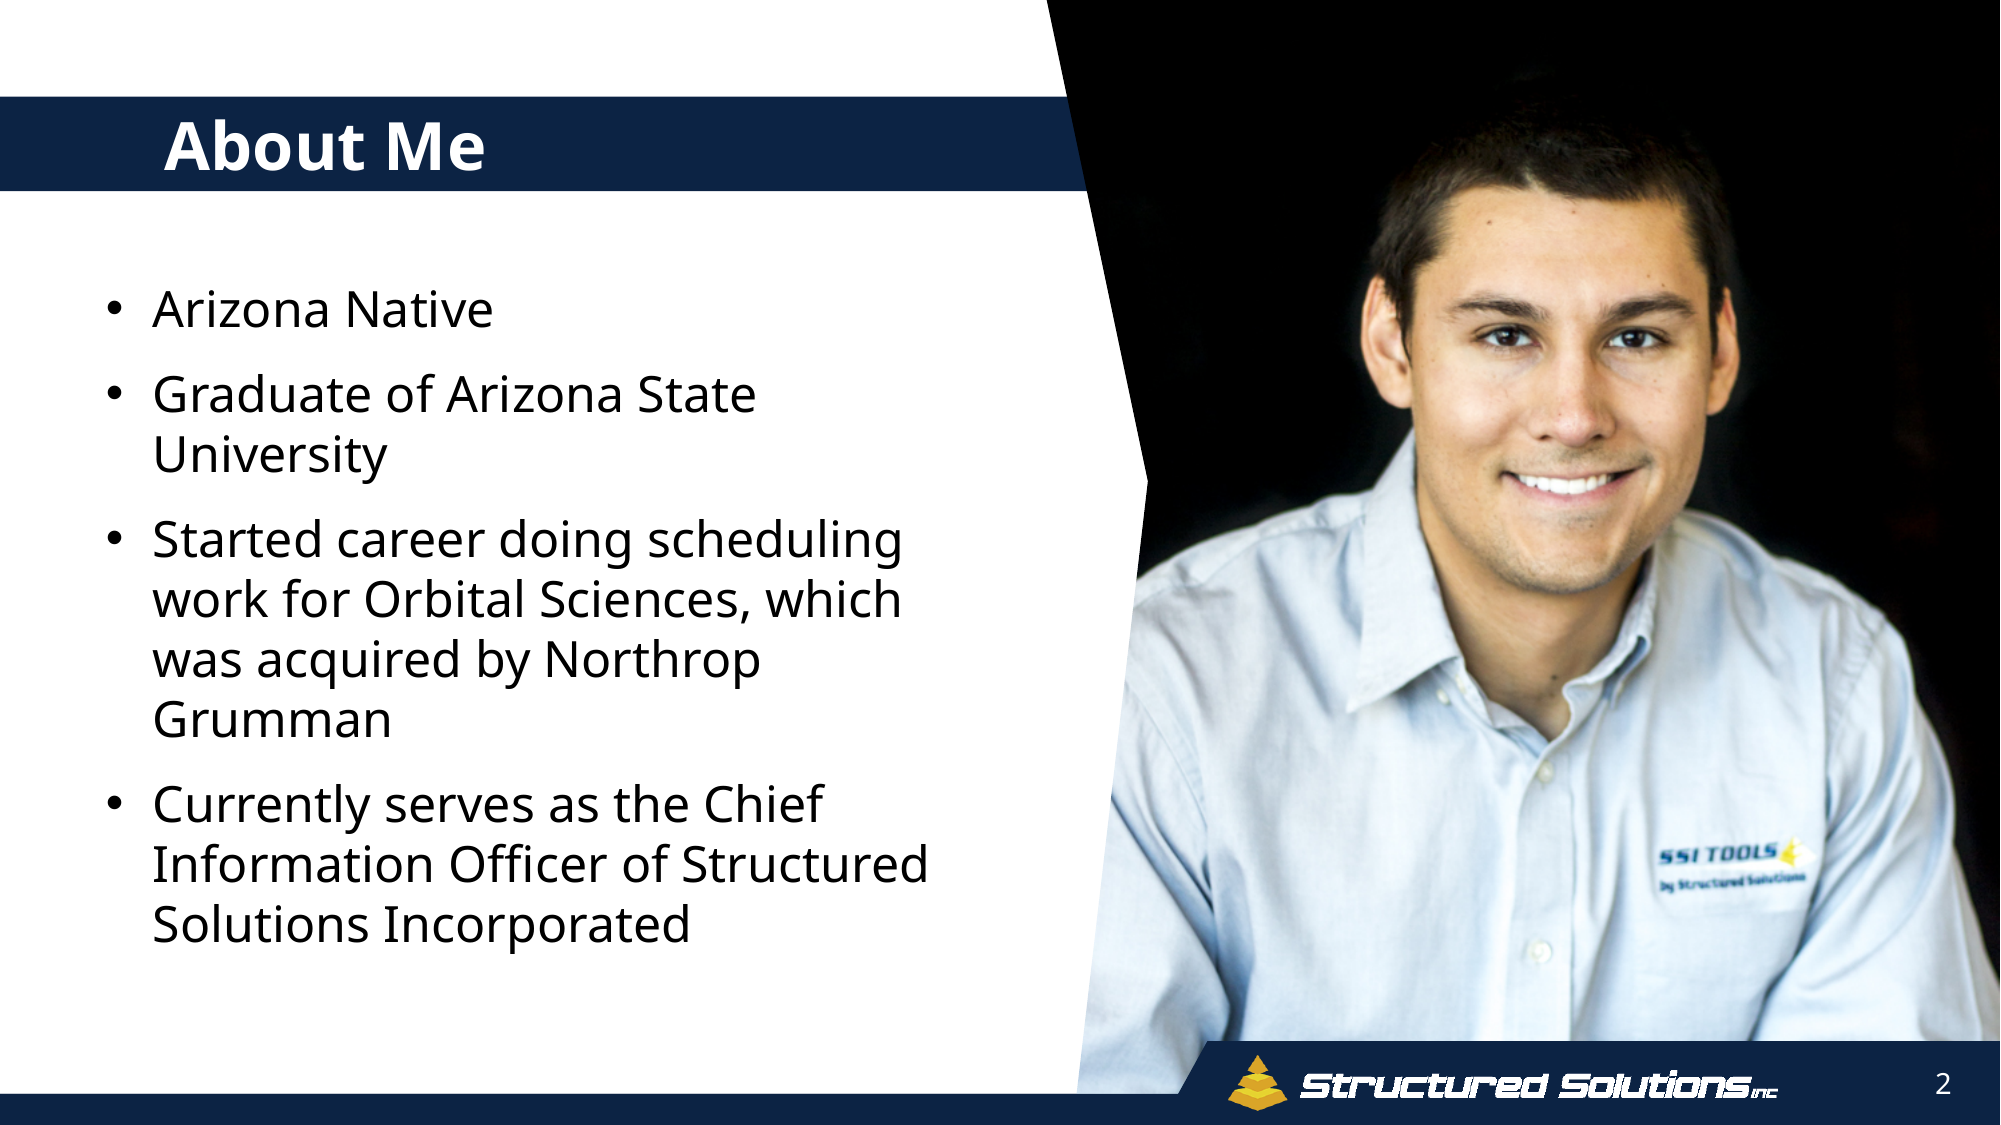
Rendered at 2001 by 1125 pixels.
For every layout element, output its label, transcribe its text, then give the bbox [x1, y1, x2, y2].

picture [1226, 1053, 1779, 1112]
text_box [0, 1041, 2000, 1125]
picture [1046, 0, 2000, 1041]
text_box Arizona Native Graduate of Arizona State University Started career doing scheduling work for Orbital Sciences, which was acquired by Northrop Grumman Currently serves as the Chief Information Officer of Structured Solutions Incorporated [91, 269, 1000, 960]
text_box About Me [0, 96, 1046, 192]
